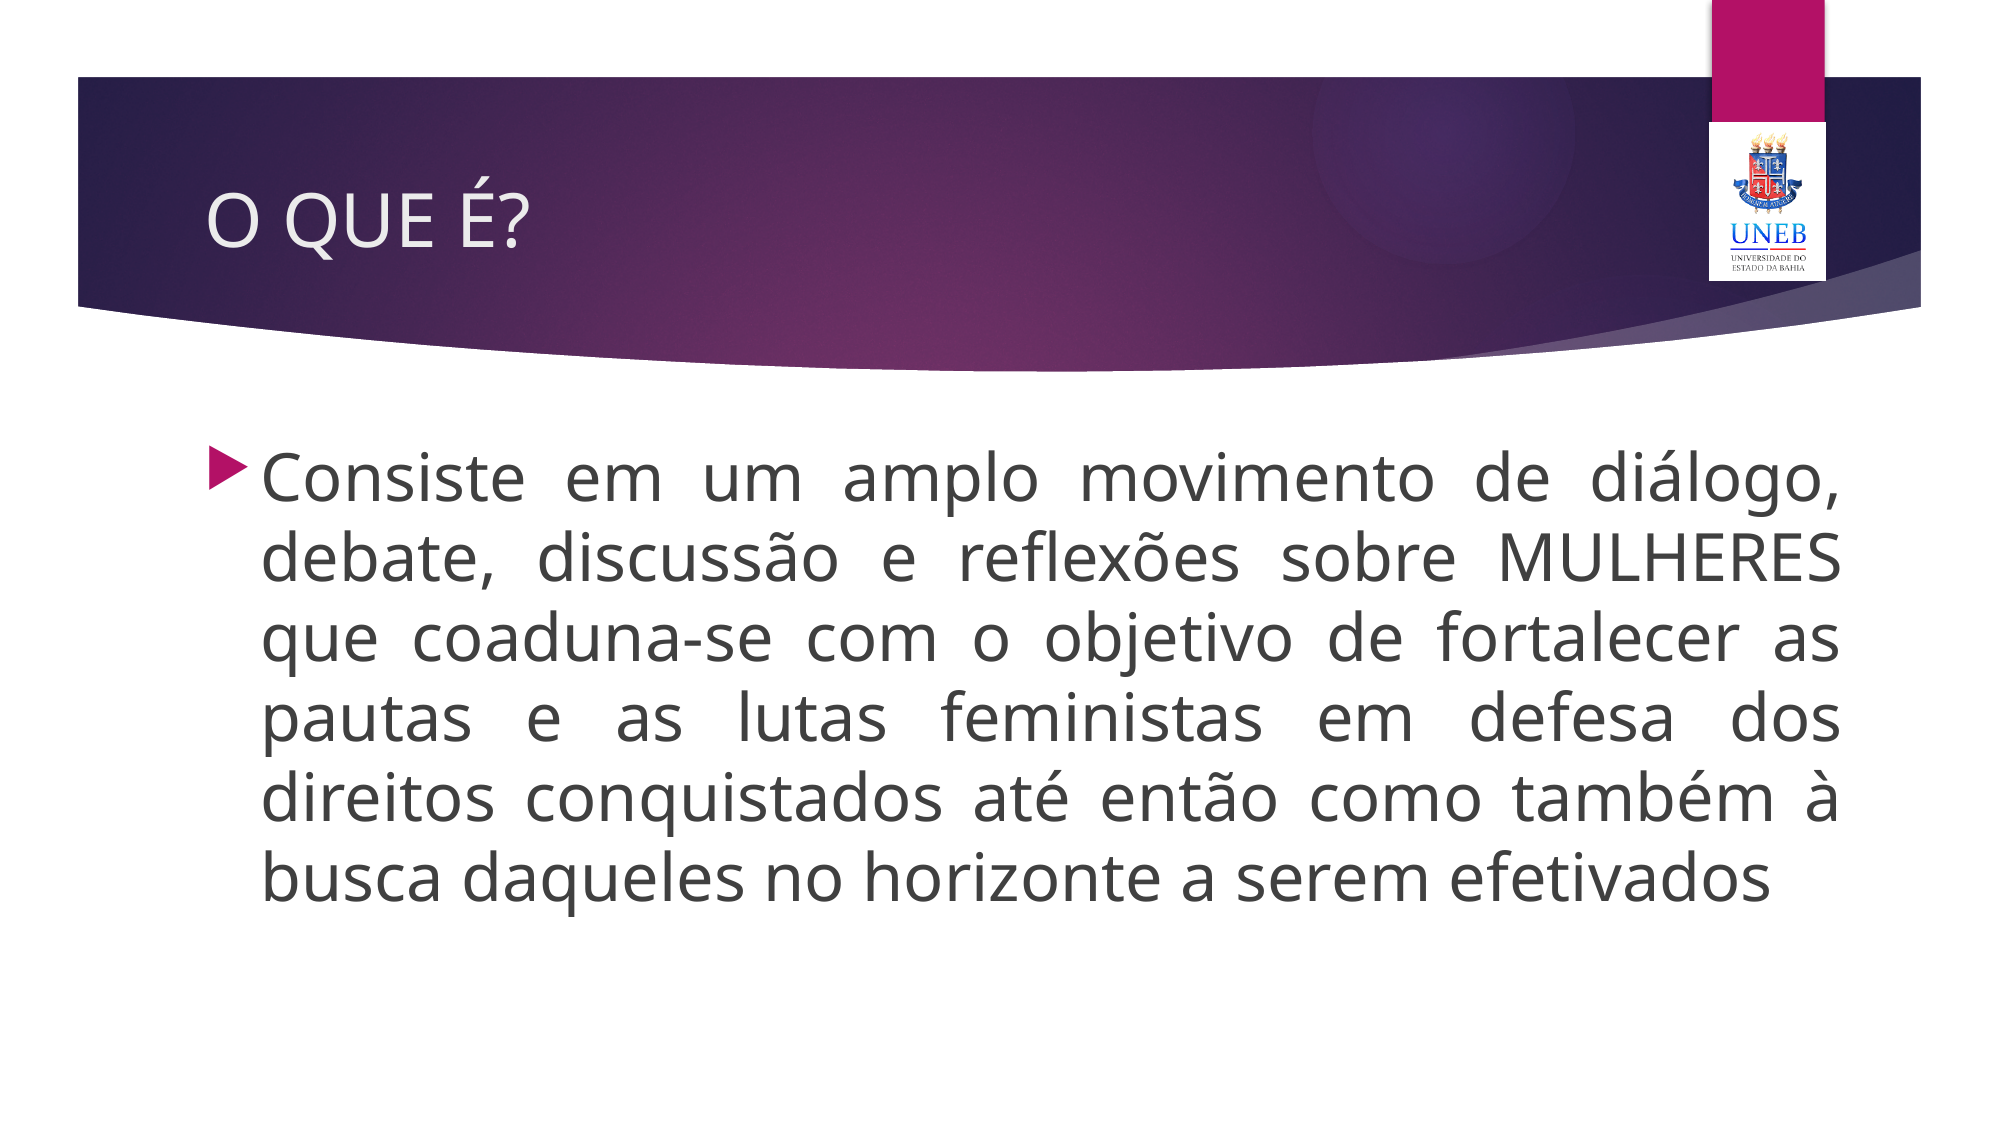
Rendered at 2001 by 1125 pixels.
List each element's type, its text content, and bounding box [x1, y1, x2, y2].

list Consiste em um amplo movimento de diálogo, debate, discussão e reflexões sobre MULHERES que coaduna-se com o objetivo de fortalecer as pautas e as lutas feministas em defesa dos direitos conquistados até então como também à busca daqueles no horizonte a serem efetivados [189, 427, 1860, 988]
title O QUE É? [189, 159, 1627, 276]
picture [1709, 122, 1826, 282]
